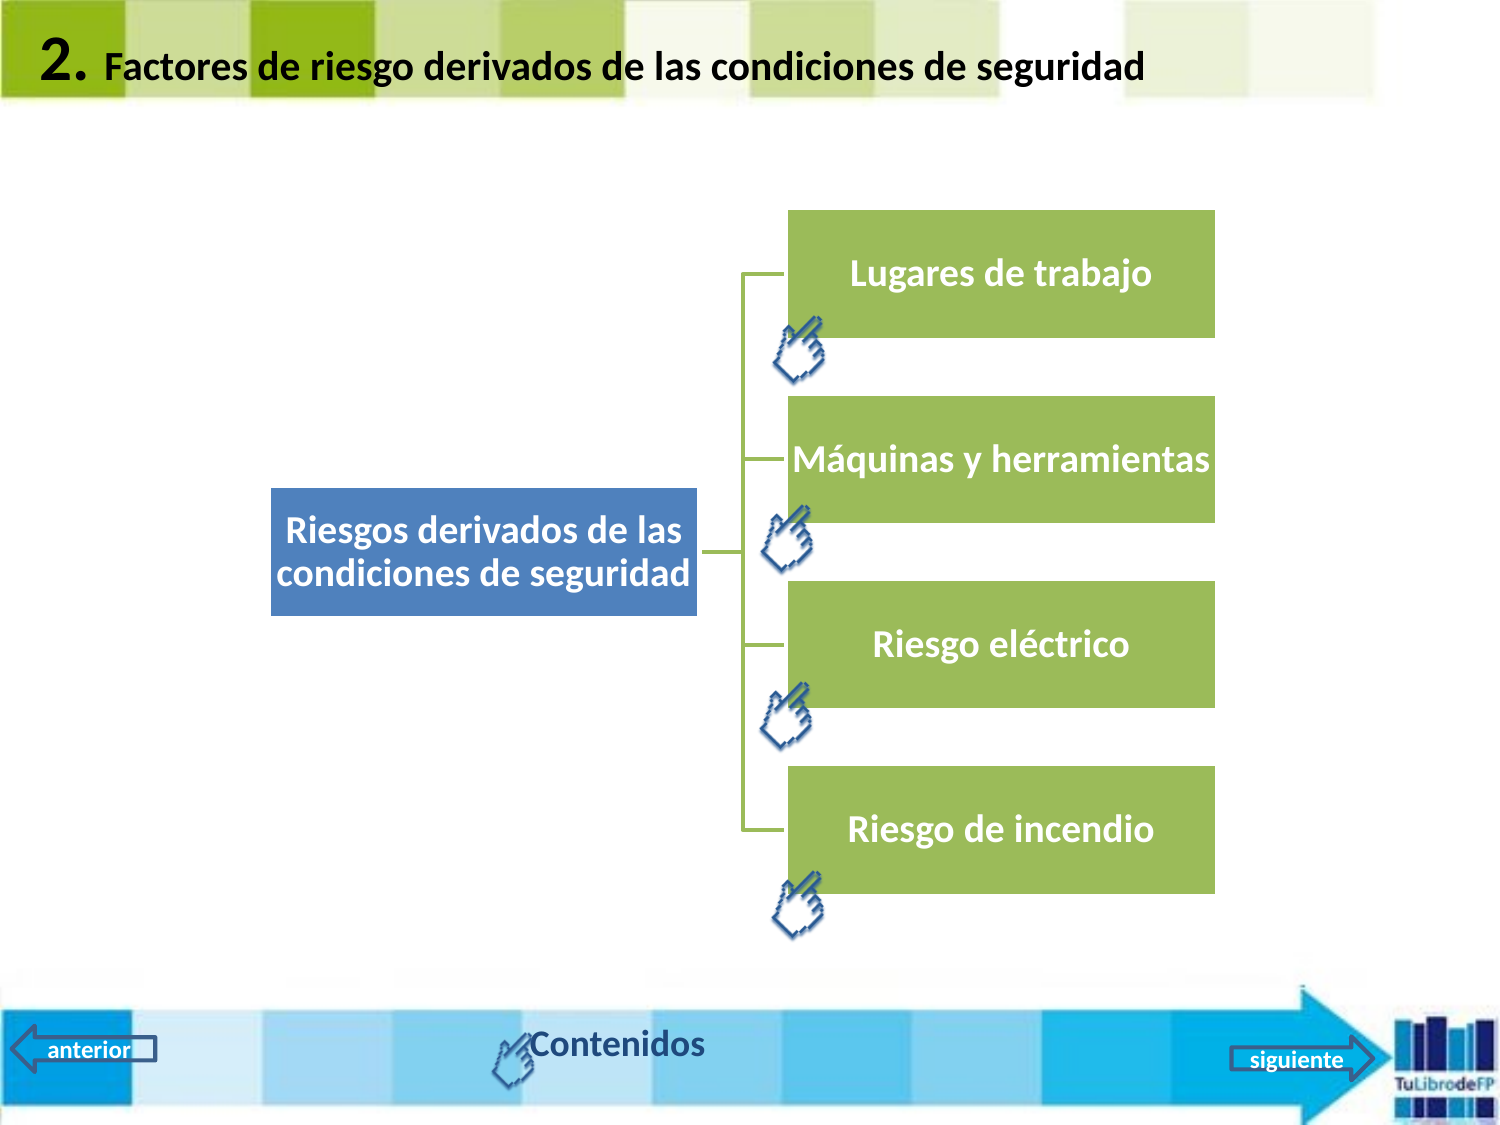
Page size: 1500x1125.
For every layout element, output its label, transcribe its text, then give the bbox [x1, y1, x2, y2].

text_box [182, 207, 1303, 897]
picture [0, 0, 1500, 1125]
text_box siguiente [1229, 1034, 1376, 1083]
text_box anterior [9, 1023, 158, 1074]
text_box 2. Factores de riesgo derivados de las condiciones de seguridad [24, 6, 1500, 102]
text_box Contenidos [514, 1011, 732, 1072]
